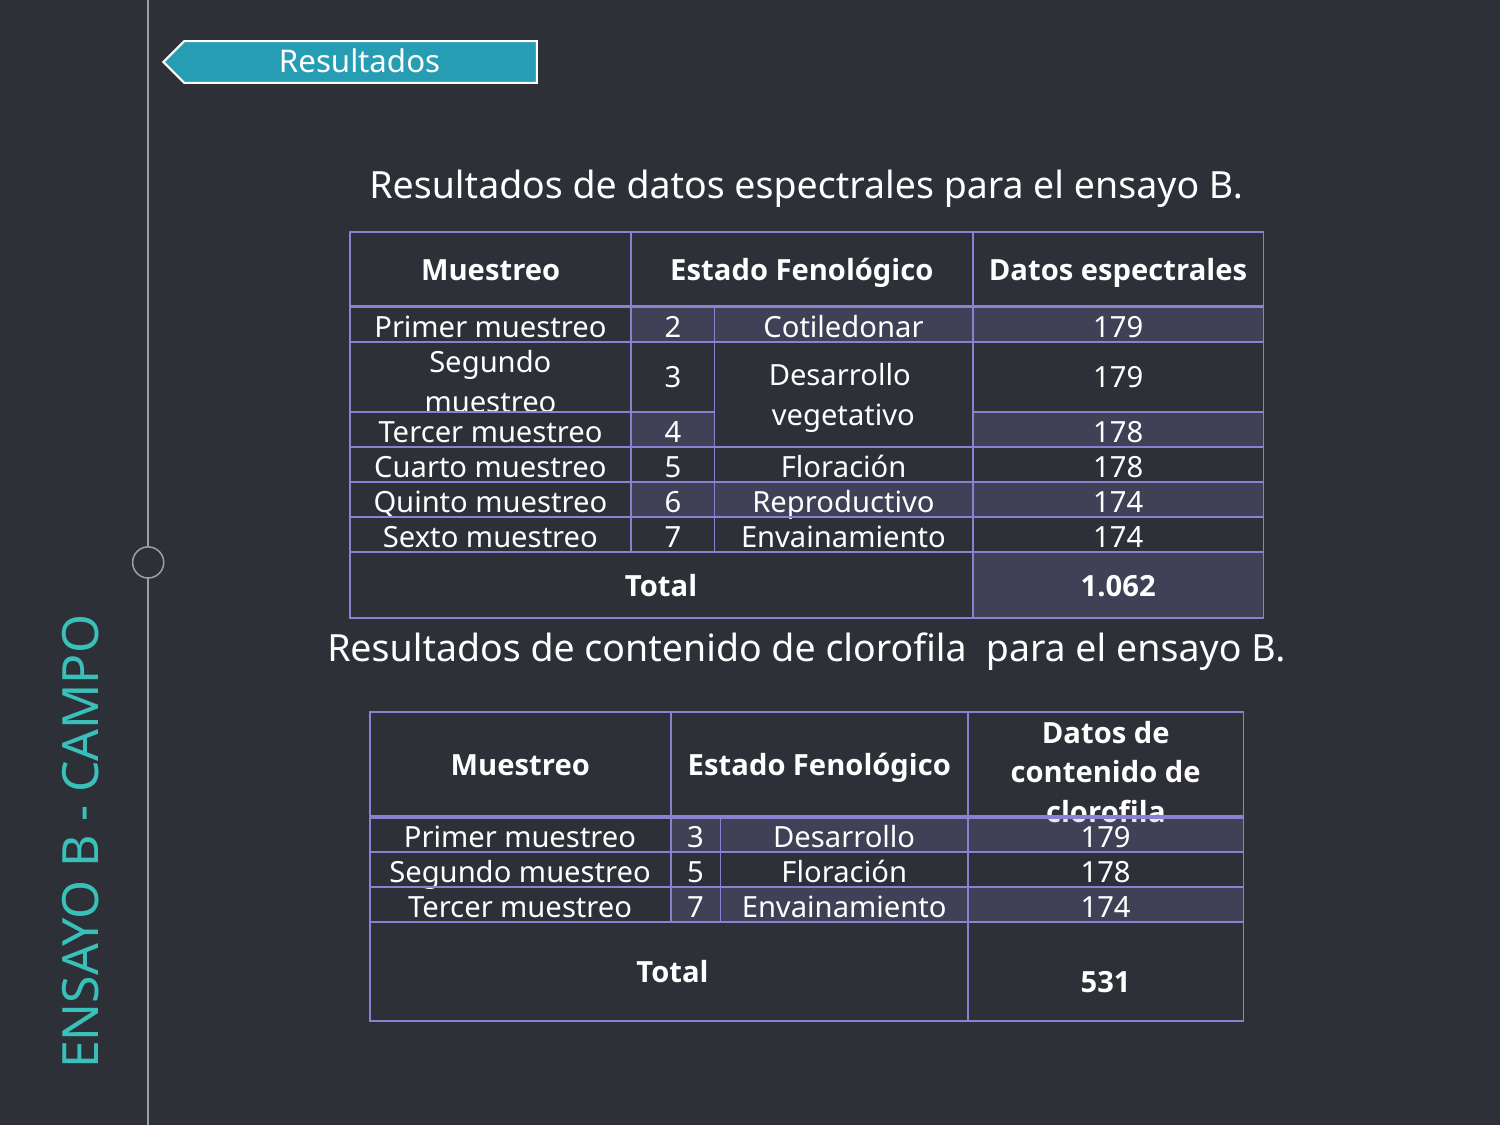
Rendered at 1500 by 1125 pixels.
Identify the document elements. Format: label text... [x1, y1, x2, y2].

table_header Estado Fenológico [632, 233, 972, 305]
table_cell 179 [974, 308, 1263, 341]
table_cell 3 [672, 819, 720, 851]
table_cell Envainamiento [721, 888, 967, 921]
table_cell 174 [974, 483, 1263, 516]
table_cell 178 [969, 853, 1243, 886]
table_cell 4 [632, 413, 714, 446]
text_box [163, 40, 538, 84]
table_cell Cuarto muestreo [351, 448, 630, 481]
text_box Resultados de contenido de clorofila para el ensayo B. [300, 616, 1314, 677]
table_header Datos espectrales [974, 233, 1263, 305]
table_header Muestreo [351, 233, 630, 305]
table_cell Quinto muestreo [351, 483, 630, 516]
text_box Resultados de datos espectrales para el ensayo B. [337, 153, 1277, 214]
table_cell 179 [969, 819, 1243, 851]
table_cell Tercer muestreo [351, 413, 630, 446]
table_header Estado Fenológico [672, 713, 967, 815]
table_cell 6 [632, 483, 714, 516]
table_cell 1.062 [974, 553, 1263, 616]
table_cell 5 [632, 448, 714, 481]
table_cell Desarrollo vegetativo [715, 343, 972, 446]
table_cell 531 [969, 923, 1243, 1020]
table_cell Total [351, 553, 972, 616]
table_header Datos de contenido de clorofila [969, 713, 1243, 815]
table_cell Reproductivo [715, 483, 972, 516]
table_cell Primer muestreo [371, 819, 670, 851]
table_cell Primer muestreo [351, 308, 630, 341]
table_cell 178 [974, 448, 1263, 481]
table_cell Desarrollo [721, 819, 967, 851]
table_cell 178 [974, 413, 1263, 446]
table_cell Segundo muestreo [351, 343, 630, 411]
table_cell 5 [672, 853, 720, 886]
table_cell Floración [715, 448, 972, 481]
table_cell Sexto muestreo [351, 518, 630, 551]
table_cell Segundo muestreo [371, 853, 670, 886]
table_cell 3 [632, 343, 714, 411]
table_cell 2 [632, 308, 714, 341]
table_cell 7 [632, 518, 714, 551]
table_cell Envainamiento [715, 518, 972, 551]
table_cell Tercer muestreo [371, 888, 670, 921]
text_box ENSAYO B - CAMPO [16, 348, 124, 1084]
table_cell 174 [969, 888, 1243, 921]
table_cell 179 [974, 343, 1263, 411]
table_cell 174 [974, 518, 1263, 551]
table_cell 7 [672, 888, 720, 921]
table_cell Floración [721, 853, 967, 886]
table_cell Total [371, 923, 967, 1020]
table_header Muestreo [371, 713, 670, 815]
table_cell Cotiledonar [715, 308, 972, 341]
